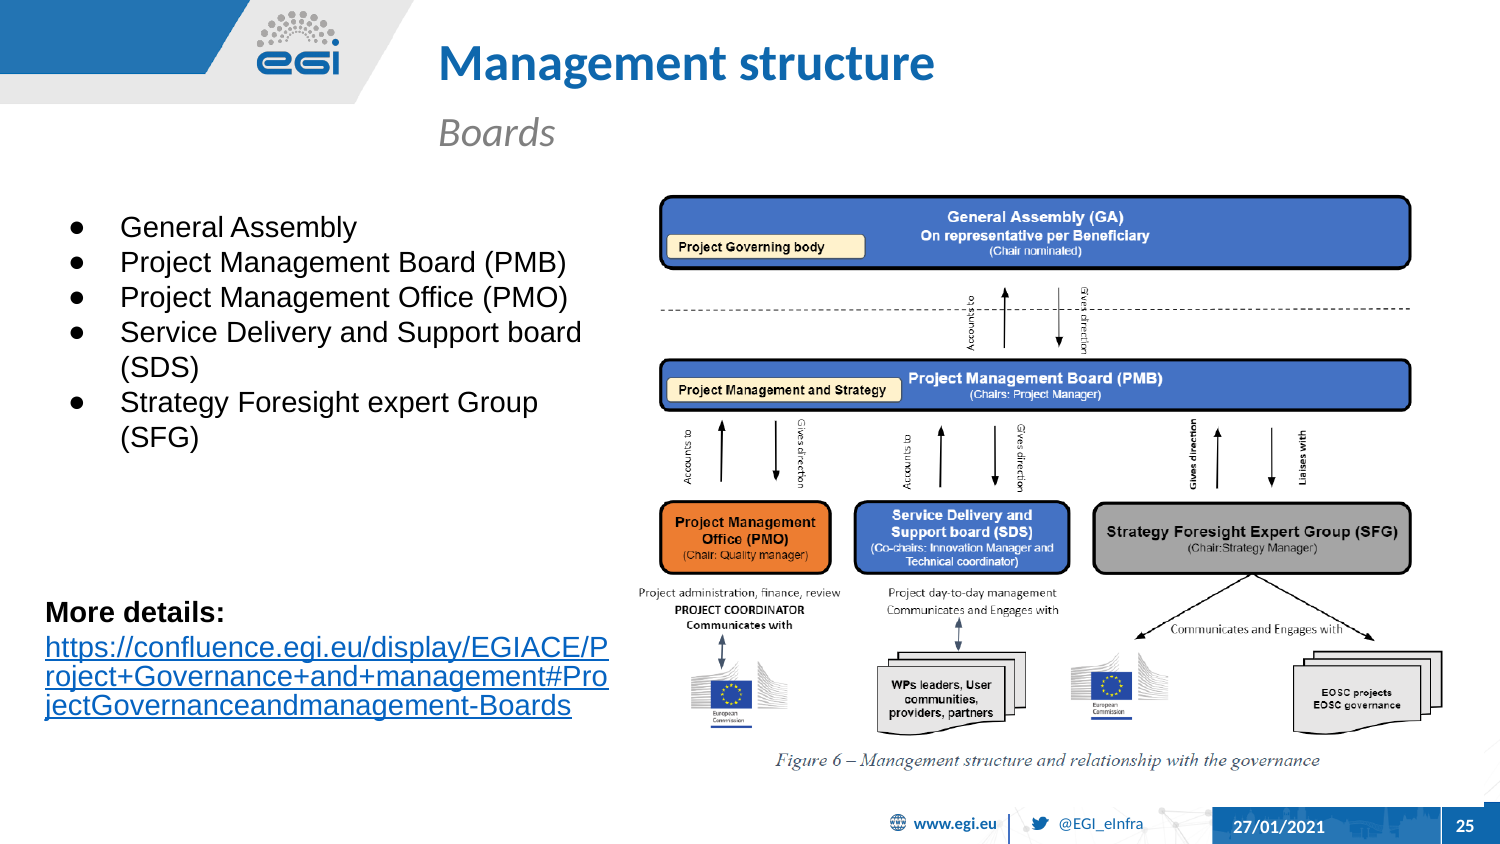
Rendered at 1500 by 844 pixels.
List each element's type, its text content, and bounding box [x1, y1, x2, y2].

subtitle Boards [423, 103, 1199, 164]
picture [0, 0, 1500, 844]
title Management structure [423, 27, 1199, 84]
text_box General Assembly Project Management Board (PMB) Project Management Office (PMO) Service Delivery and Support board (SDS) Strategy Foresight expert Group (SFG) More details: https://confluence.egi.eu/display/EGIACE/Project+Governance+and+management#ProjectGovernanceandmanagement-Boards [30, 193, 600, 780]
